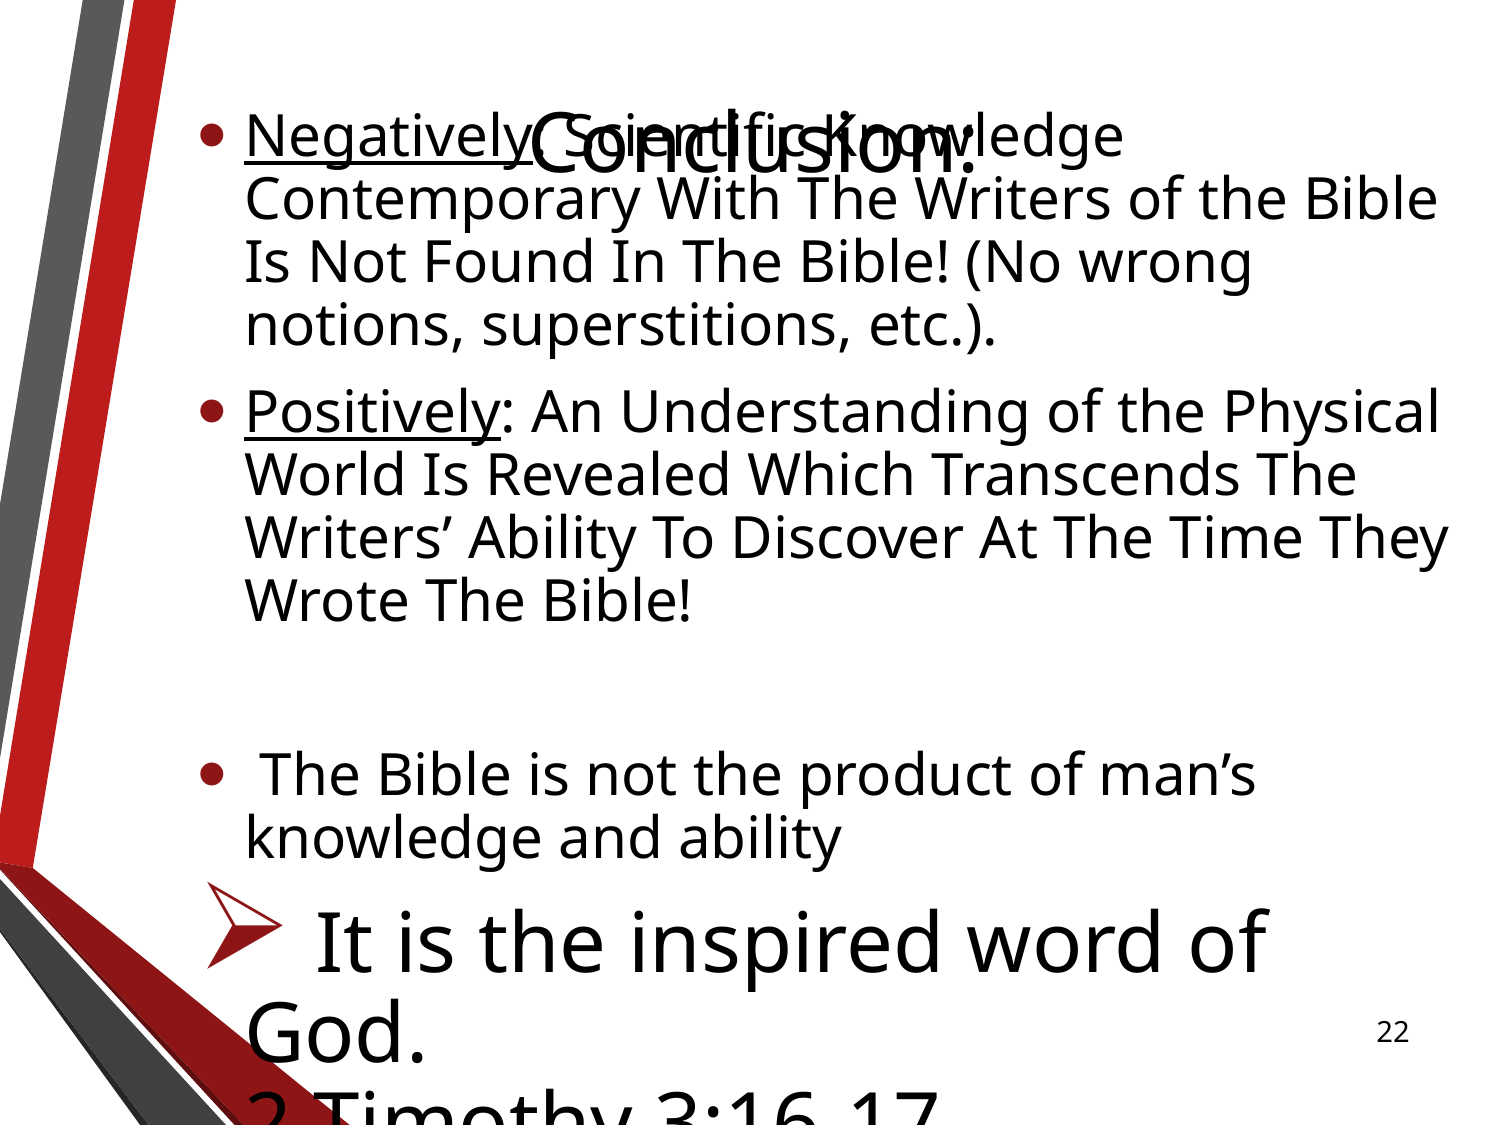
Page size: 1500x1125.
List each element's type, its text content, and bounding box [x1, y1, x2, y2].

list Negatively: Scientific Knowledge Contemporary With The Writers of the Bible Is Not Found In The Bible! (No wrong notions, superstitions, etc.). Positively: An Understanding of the Physical World Is Revealed Which Transcends The Writers’ Ability To Discover At The Time They Wrote The Bible! The Bible is not the product of man’s knowledge and ability It is the inspired word of God. 2 Timothy 3:16-17 [182, 98, 1479, 1125]
title Conclusion: [78, 37, 1429, 241]
